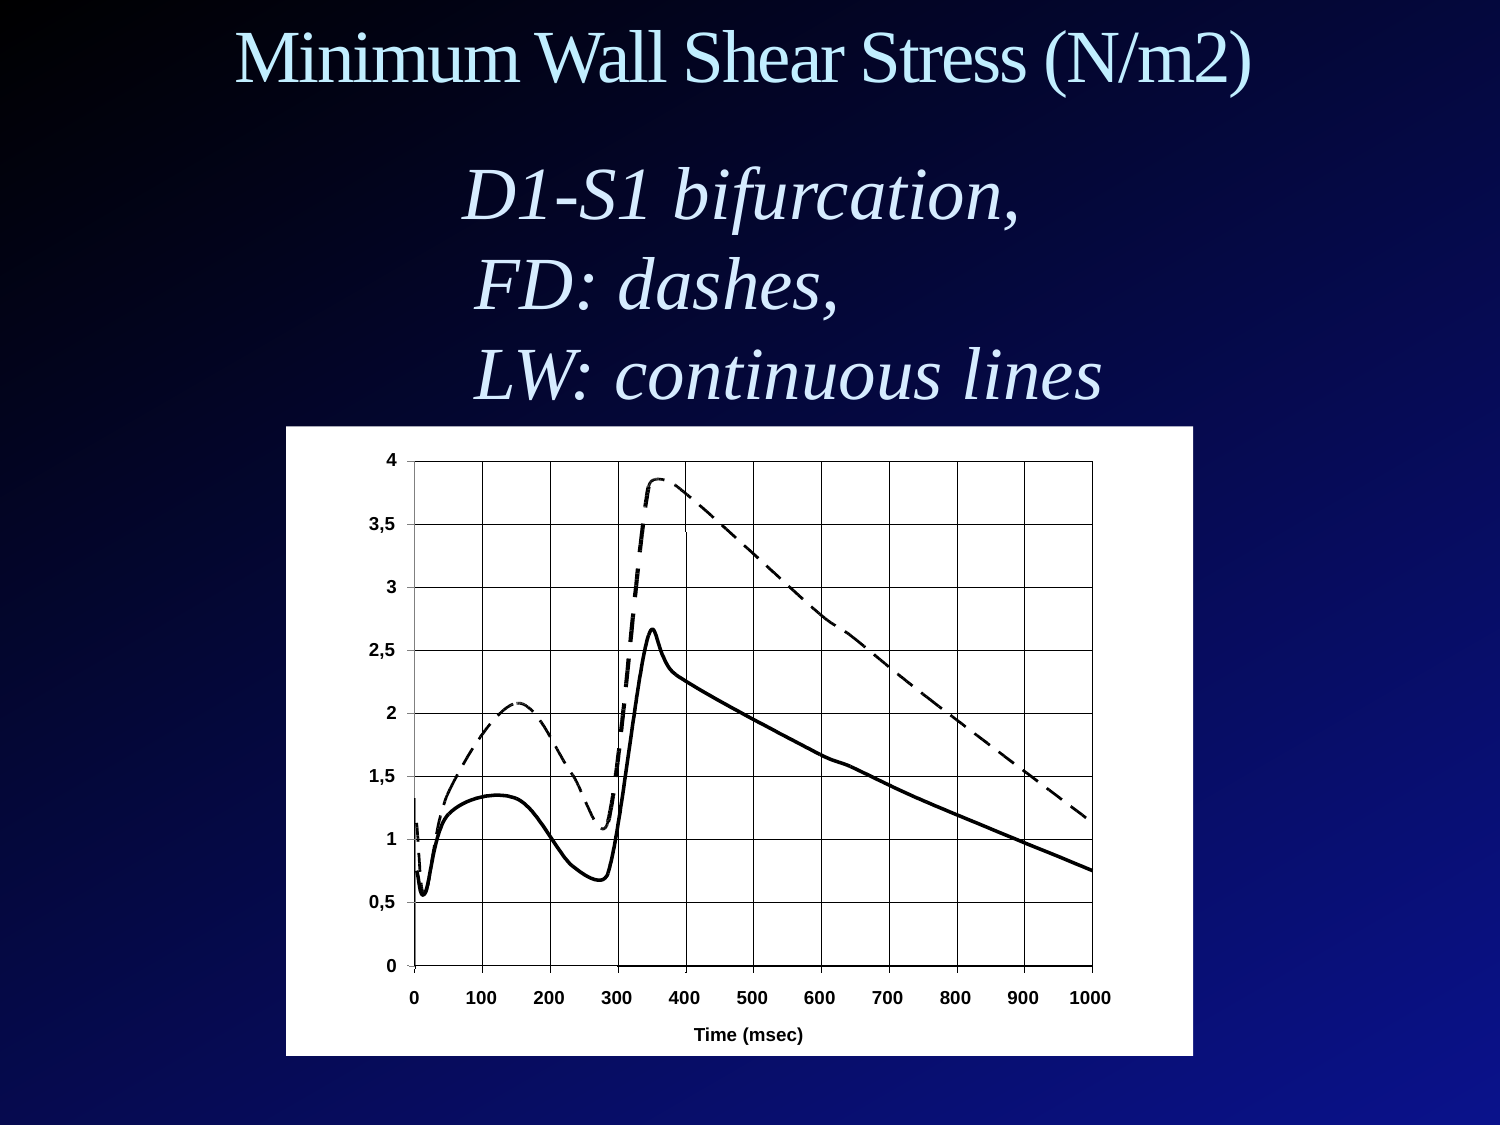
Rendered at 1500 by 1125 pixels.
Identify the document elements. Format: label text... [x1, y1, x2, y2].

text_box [280, 420, 1200, 1062]
title Minimum Wall Shear Stress (N/m2) [135, 0, 1353, 201]
text_box D1-S1 bifurcation, FD: dashes, LW: continuous lines [159, 137, 1269, 270]
text_box D1-S1 bifurcation, FD: dashes, LW: continuous lines [159, 271, 1269, 513]
